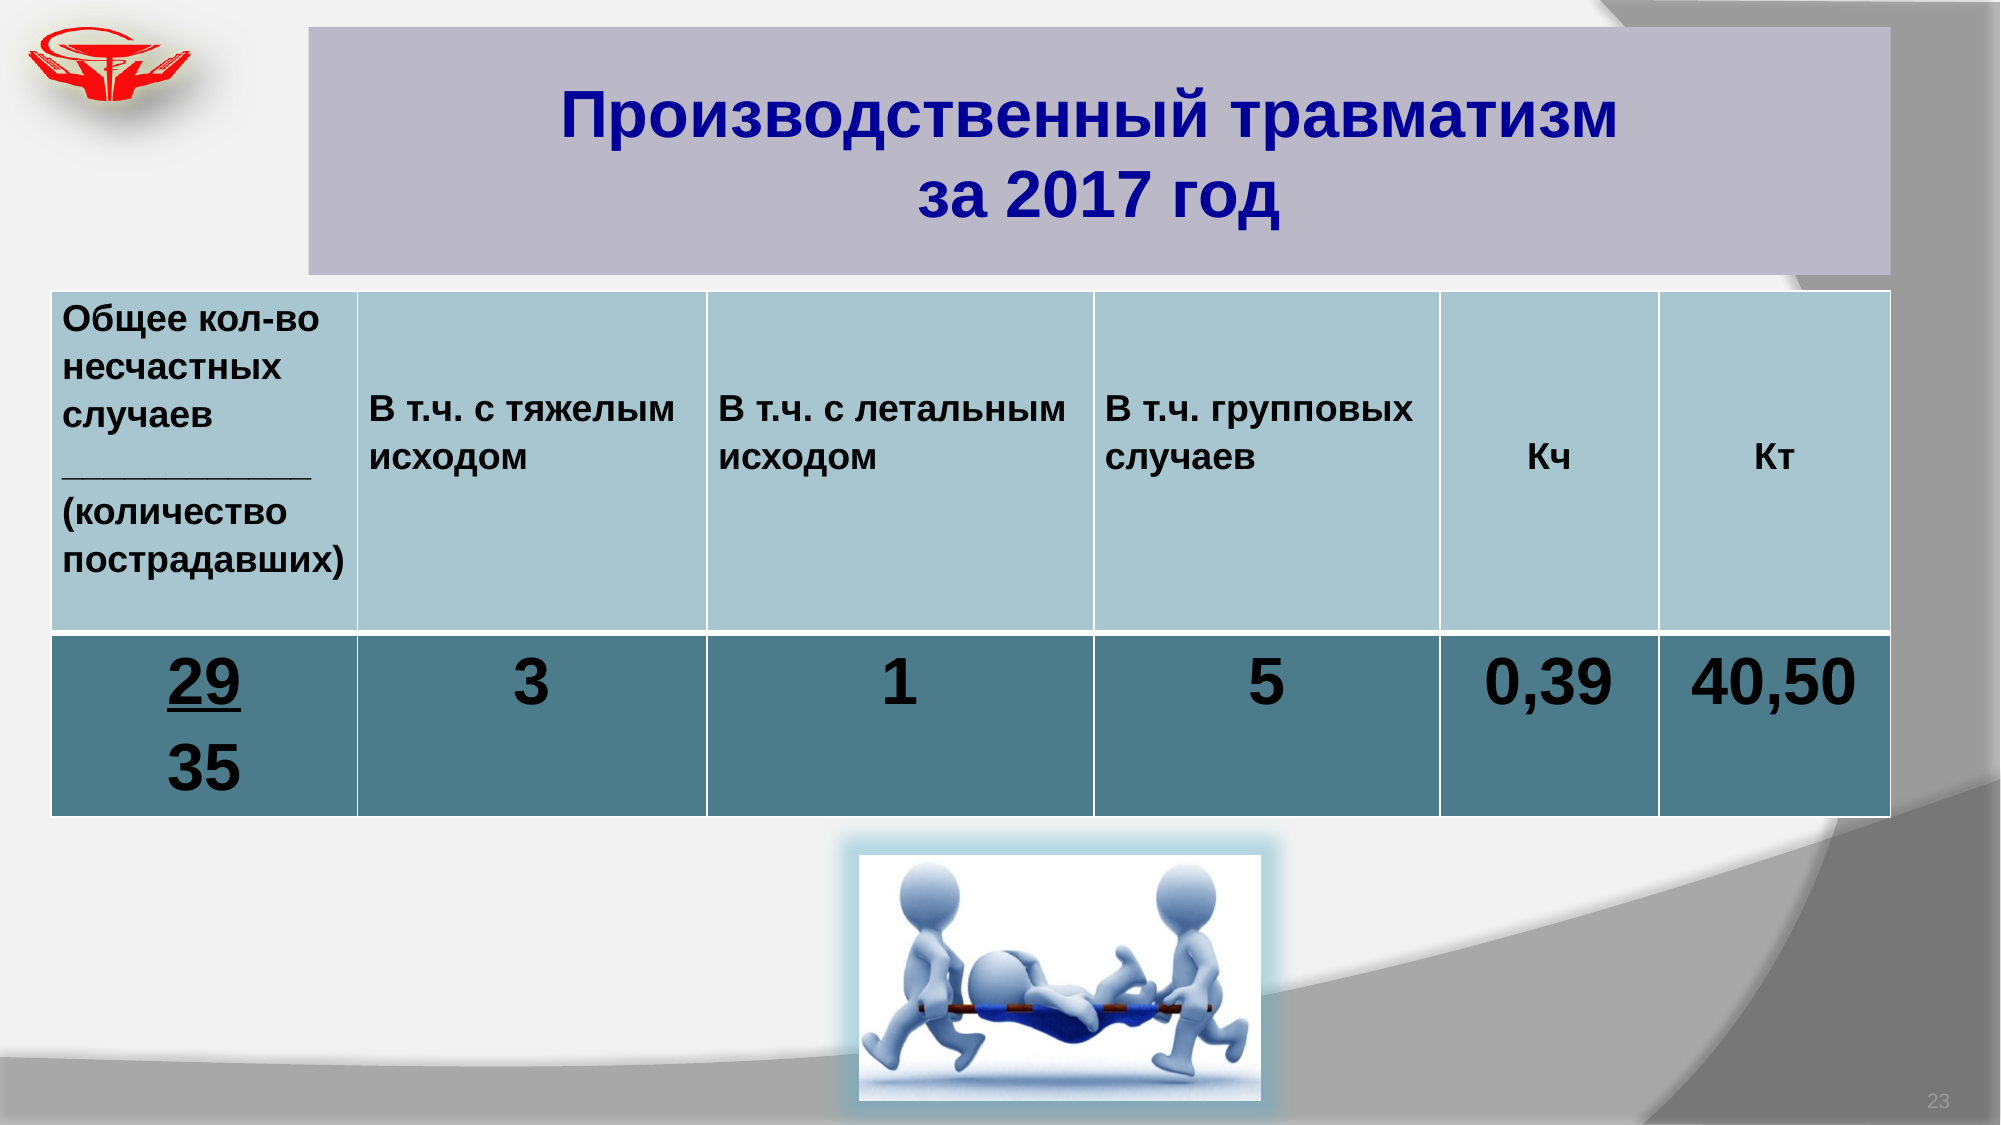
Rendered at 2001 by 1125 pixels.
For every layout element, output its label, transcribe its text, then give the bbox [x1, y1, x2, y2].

table_header Кч [1441, 292, 1658, 630]
table_header В т.ч. групповых случаев [1095, 292, 1439, 630]
table_header Общее кол-во несчастных случаев ____________ (количество пострадавших) [52, 292, 357, 630]
picture [859, 855, 1262, 1101]
title Производственный травматизм за 2017 год [308, 26, 1891, 275]
table_header В т.ч. с тяжелым исходом [358, 292, 706, 630]
slide_number 23 [1783, 1053, 1950, 1114]
table_cell 3 [358, 636, 706, 816]
table_cell 40,50 [1660, 636, 1890, 816]
table_header Кт [1660, 292, 1890, 630]
picture [0, 0, 220, 129]
table_cell 5 [1095, 636, 1439, 816]
table_cell 29 35 [52, 636, 357, 816]
table_cell 0,39 [1441, 636, 1658, 816]
table_header В т.ч. с летальным исходом [708, 292, 1093, 630]
table_cell 1 [708, 636, 1093, 816]
